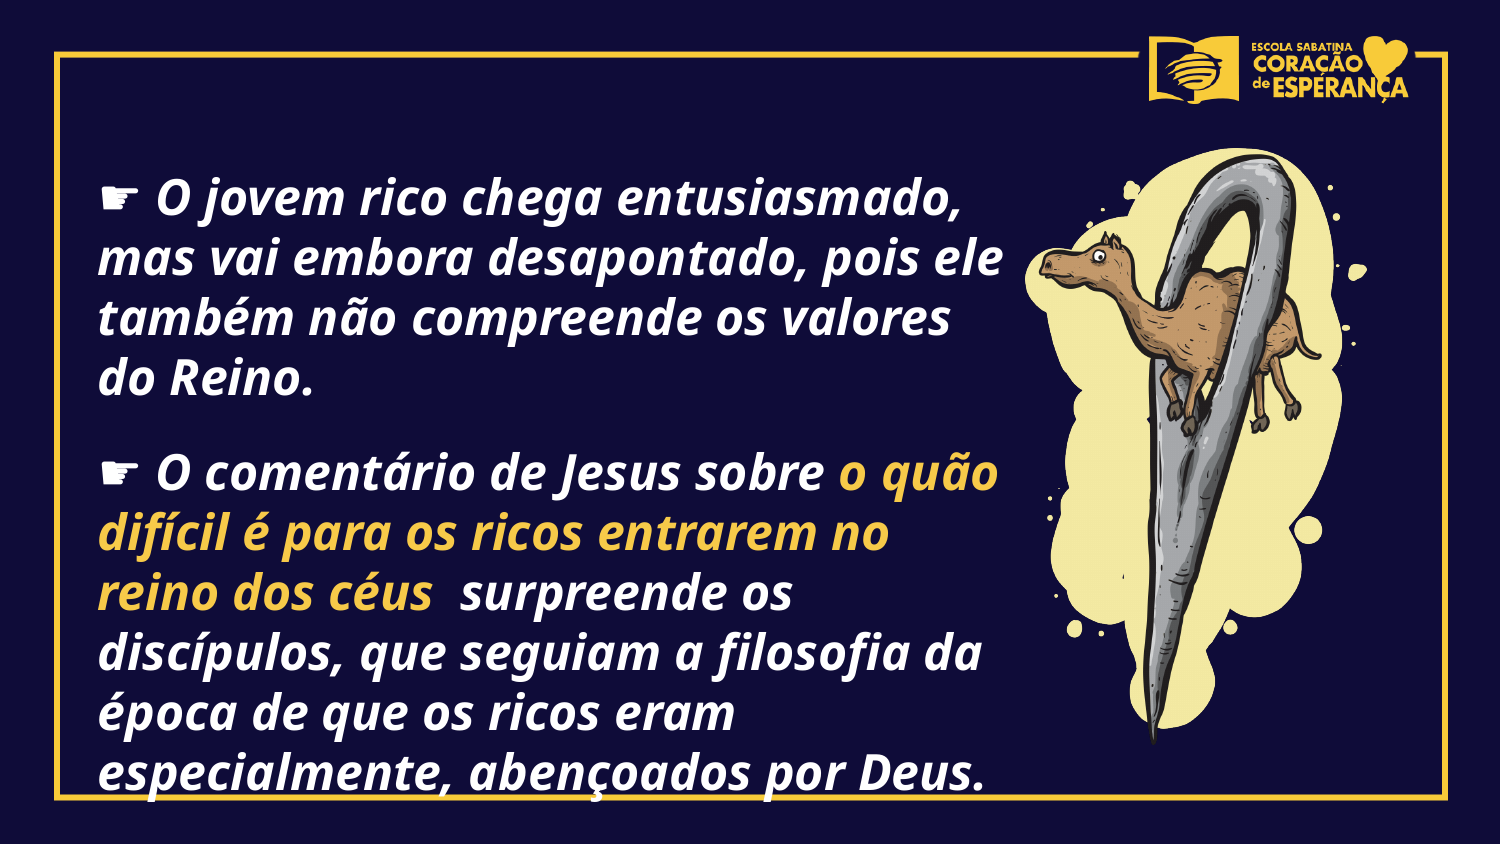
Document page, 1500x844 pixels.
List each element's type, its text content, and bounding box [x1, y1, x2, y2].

text_box ☛ O jovem rico chega entusiasmado, mas vai embora desapontado, pois ele também não compreende os valores do Reino. ☛ O comentário de Jesus sobre o quão difícil é para os ricos entrarem no reino dos céus surpreende os discípulos, que seguiam a filosofia da época de que os ricos eram especialmente, abençoados por Deus. [82, 150, 1011, 711]
picture [0, 0, 1500, 844]
